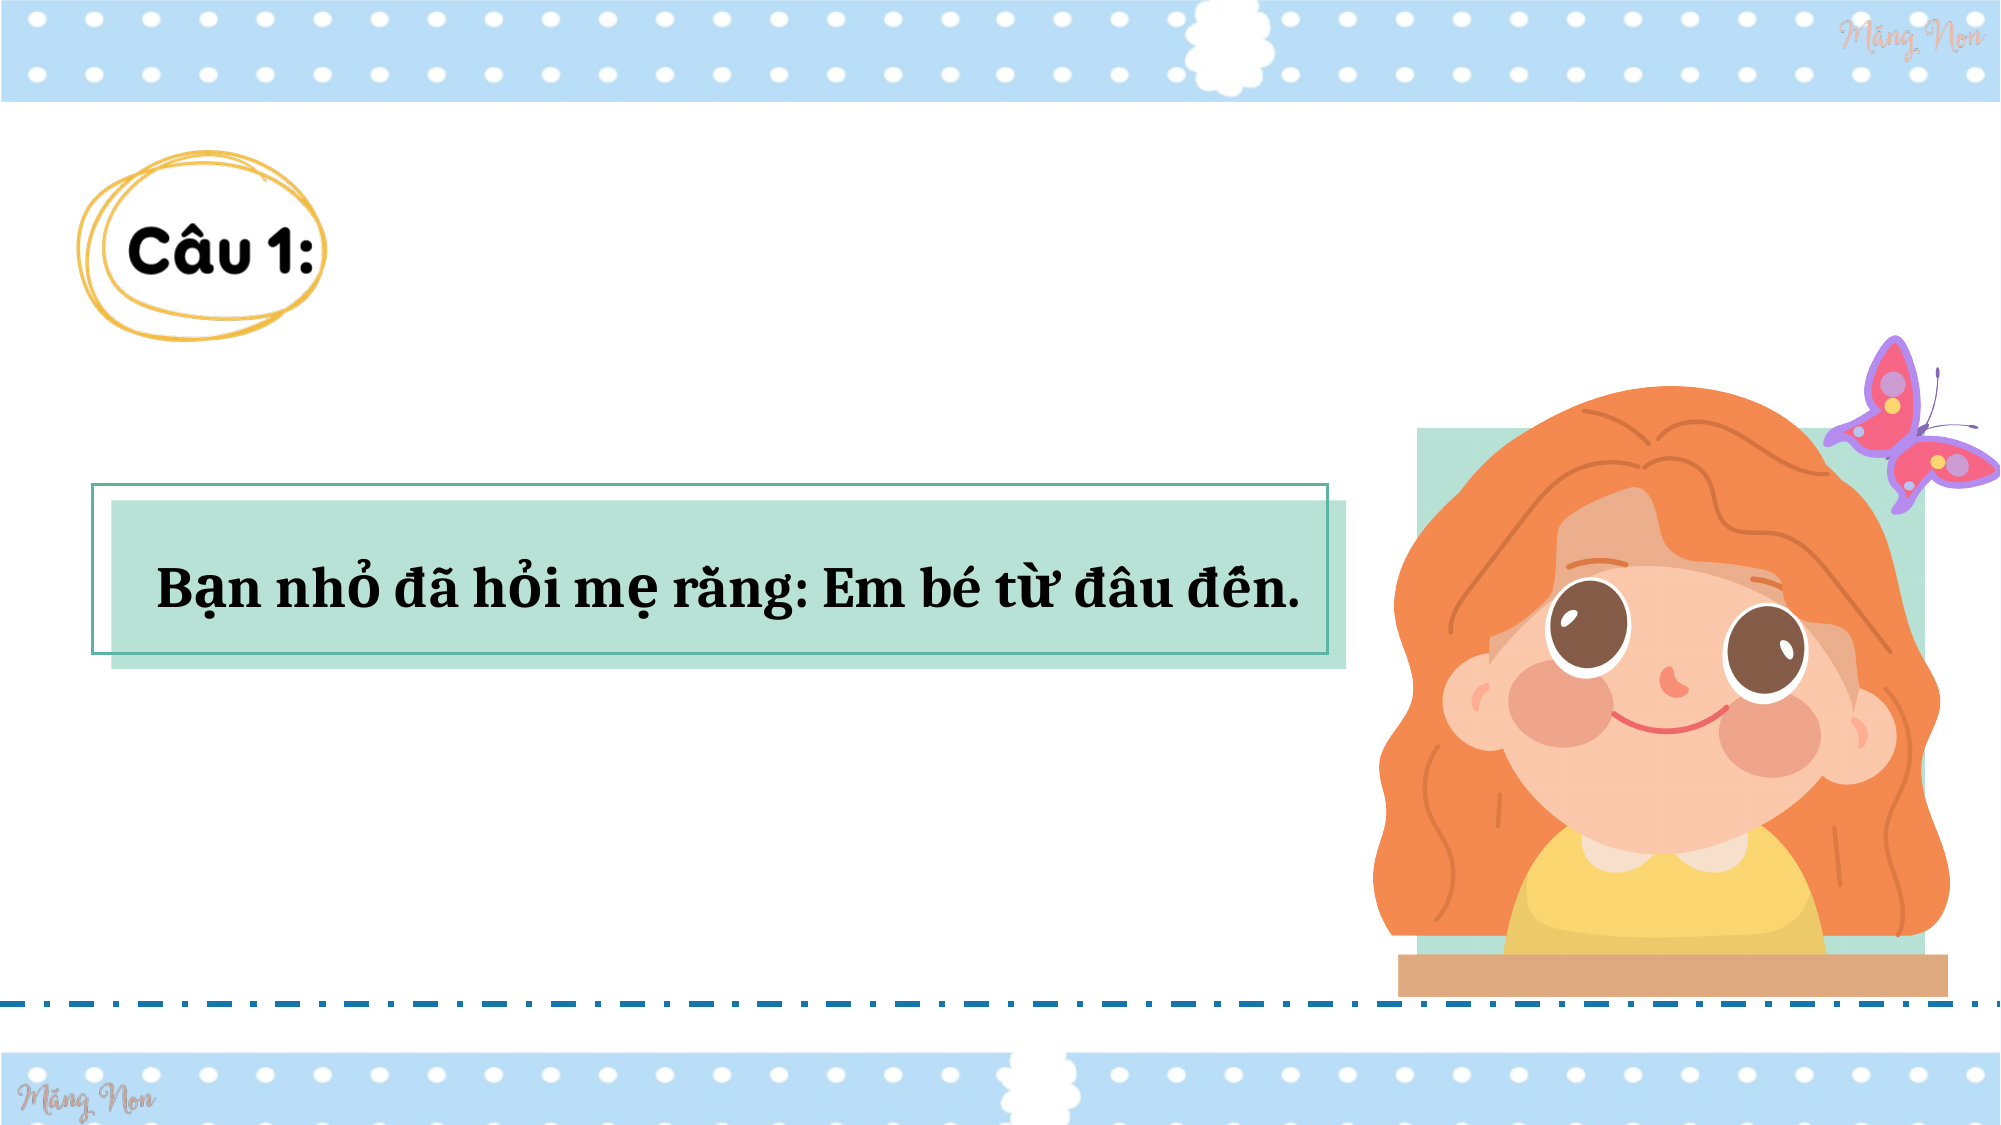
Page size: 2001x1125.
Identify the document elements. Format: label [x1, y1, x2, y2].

picture [3, 1, 2001, 1125]
text_box [92, 484, 1347, 670]
picture [56, 136, 389, 367]
